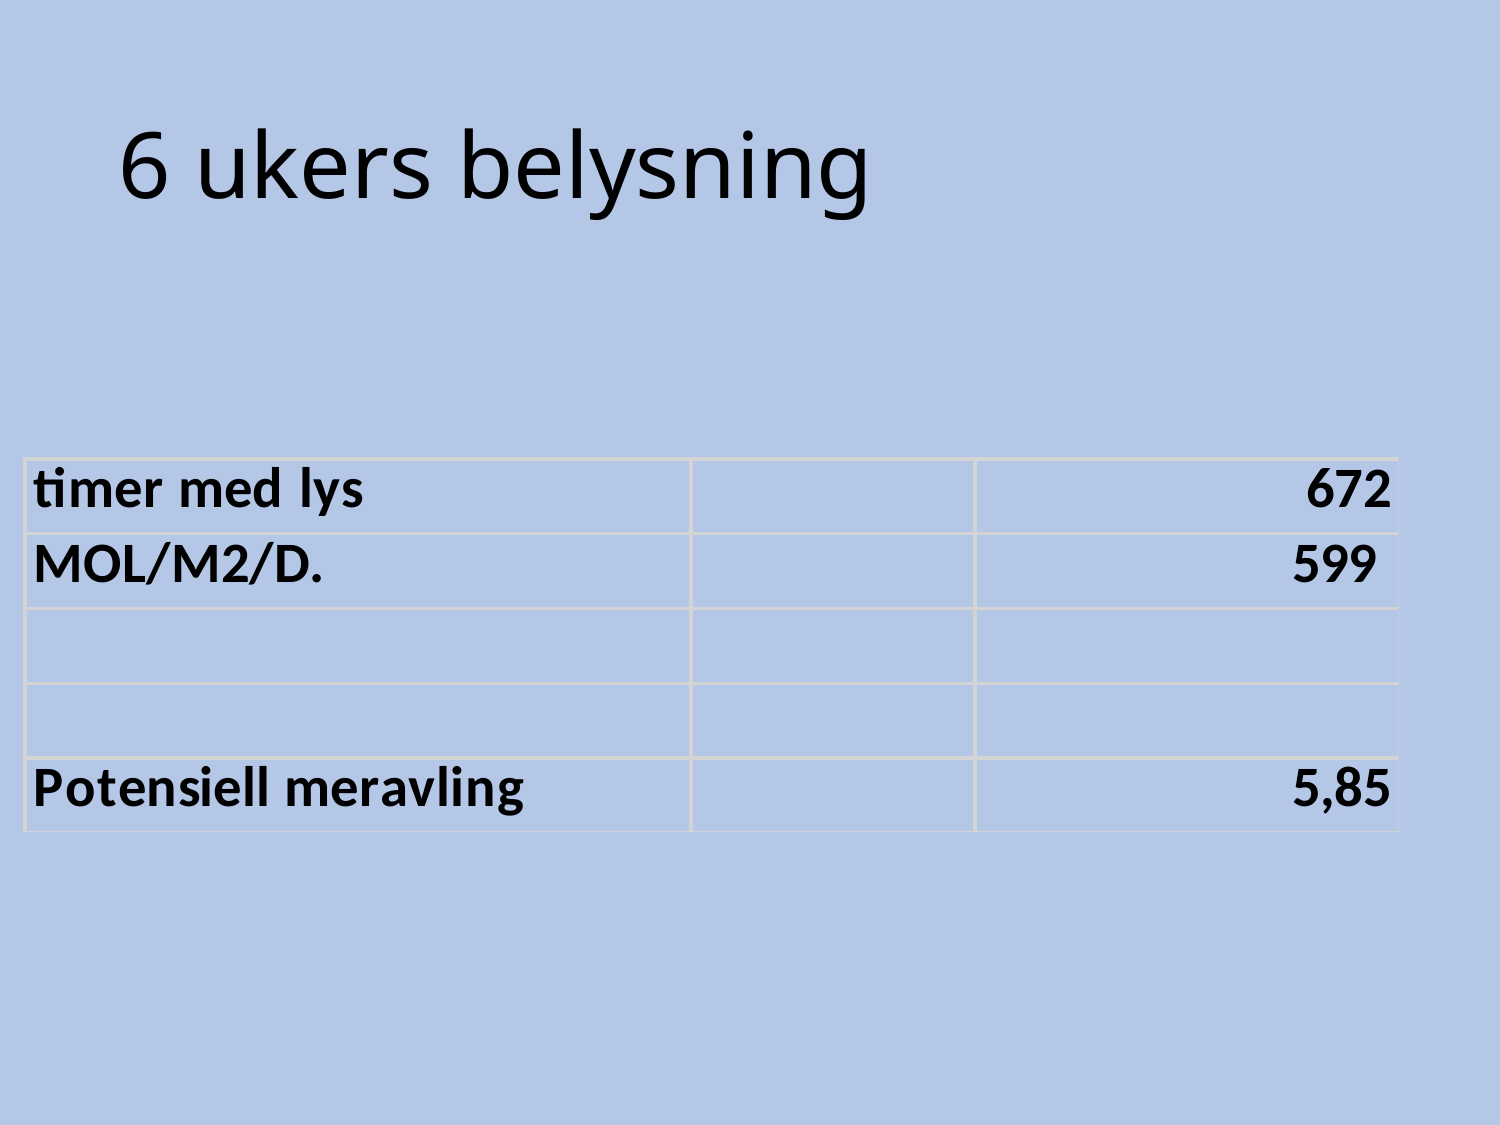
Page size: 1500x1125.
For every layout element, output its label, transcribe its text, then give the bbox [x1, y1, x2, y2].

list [23, 457, 1403, 836]
title 6 ukers belysning [103, 59, 1397, 278]
